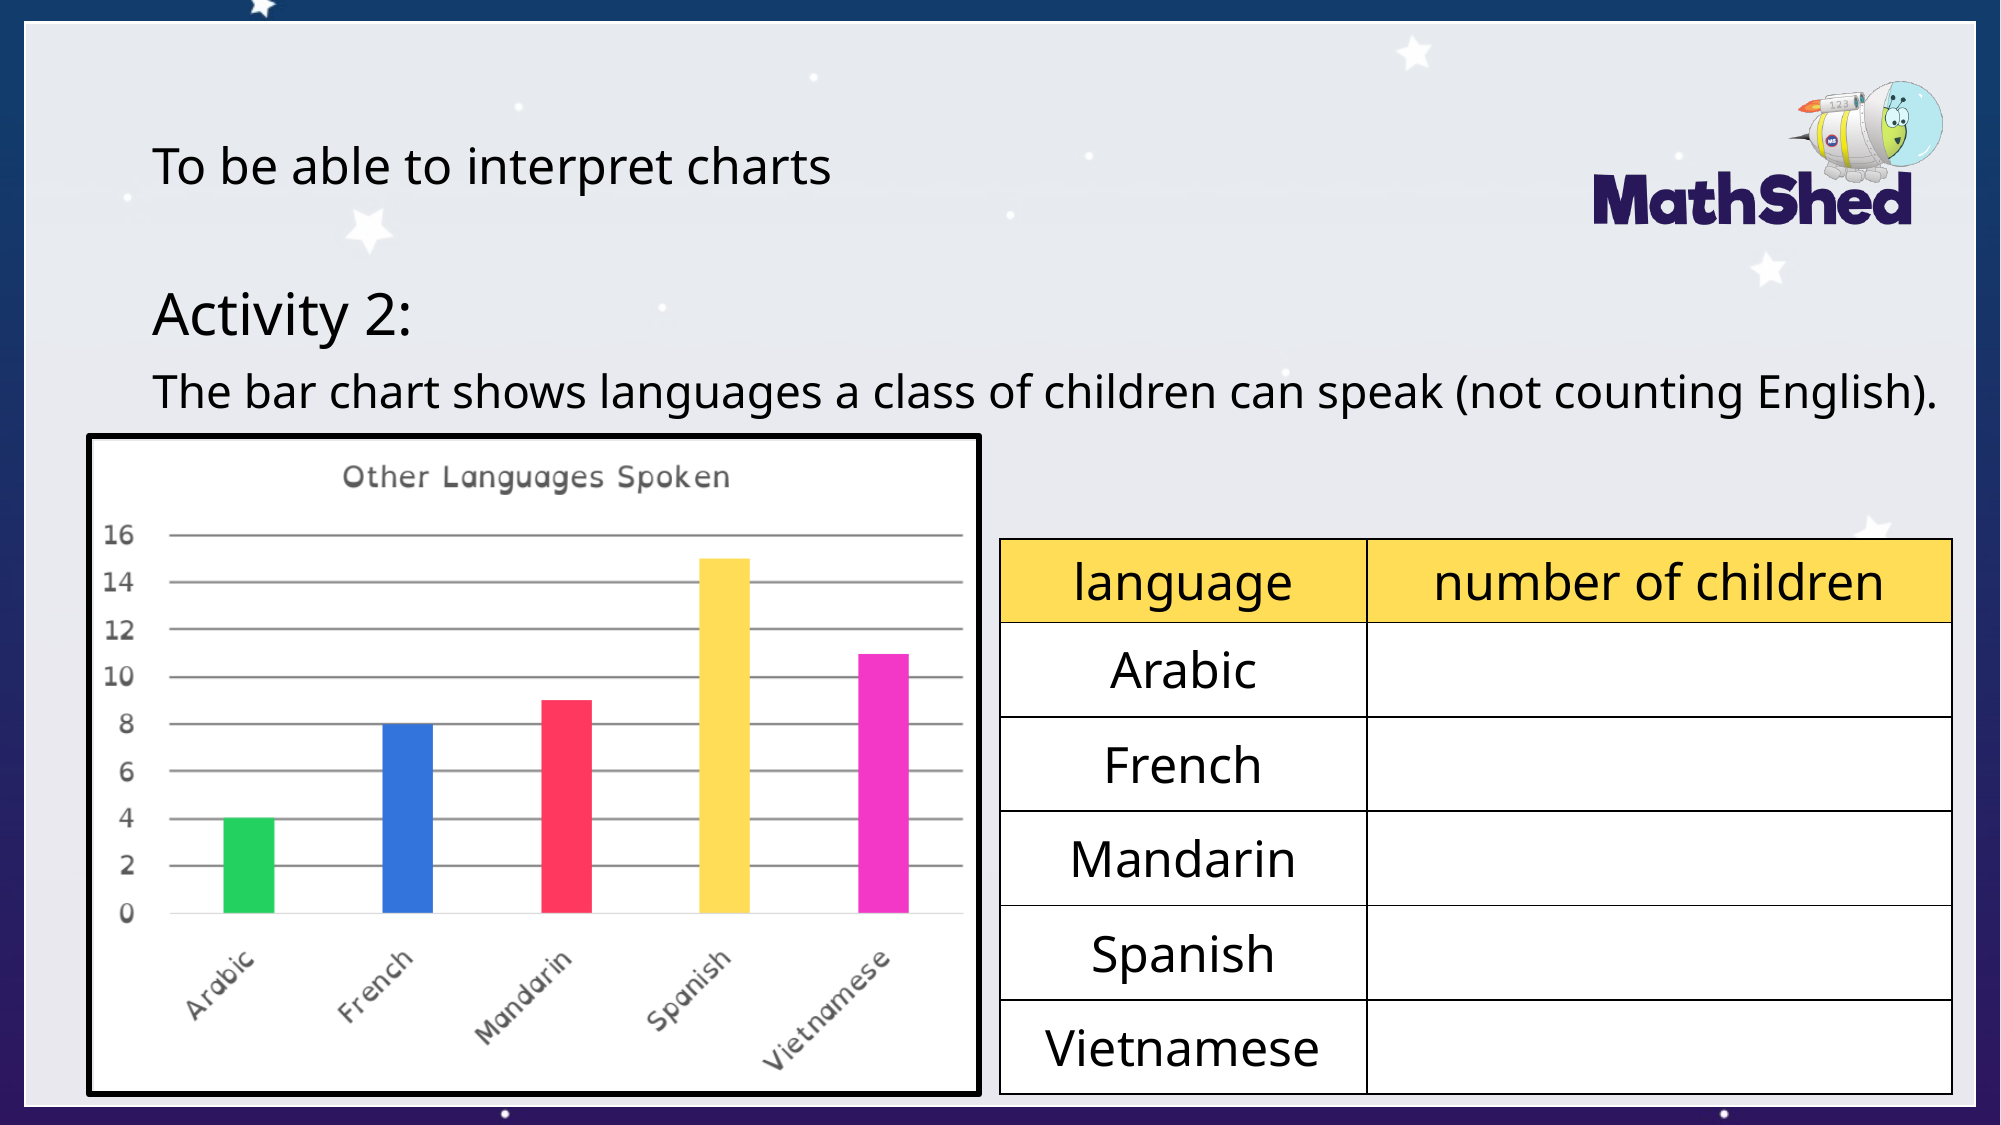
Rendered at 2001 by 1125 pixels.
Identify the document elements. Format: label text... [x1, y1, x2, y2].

table_cell Spanish [1001, 906, 1366, 999]
table_cell [1368, 623, 1951, 716]
table_cell Arabic [1001, 623, 1366, 716]
table_cell French [1001, 718, 1366, 810]
table_cell Mandarin [1001, 812, 1366, 905]
picture [0, 0, 2001, 1125]
table_header language [1001, 540, 1366, 622]
table_cell [1368, 1001, 1951, 1093]
table_cell Vietnamese [1001, 1001, 1366, 1093]
table_cell [1368, 906, 1951, 999]
list Activity 2: The bar chart shows languages a class of children can speak (not counting English). [137, 277, 1979, 992]
table_cell [1368, 812, 1951, 905]
table_header number of children [1368, 540, 1951, 622]
title To be able to interpret charts [137, 59, 1578, 277]
table_cell [1368, 718, 1951, 810]
